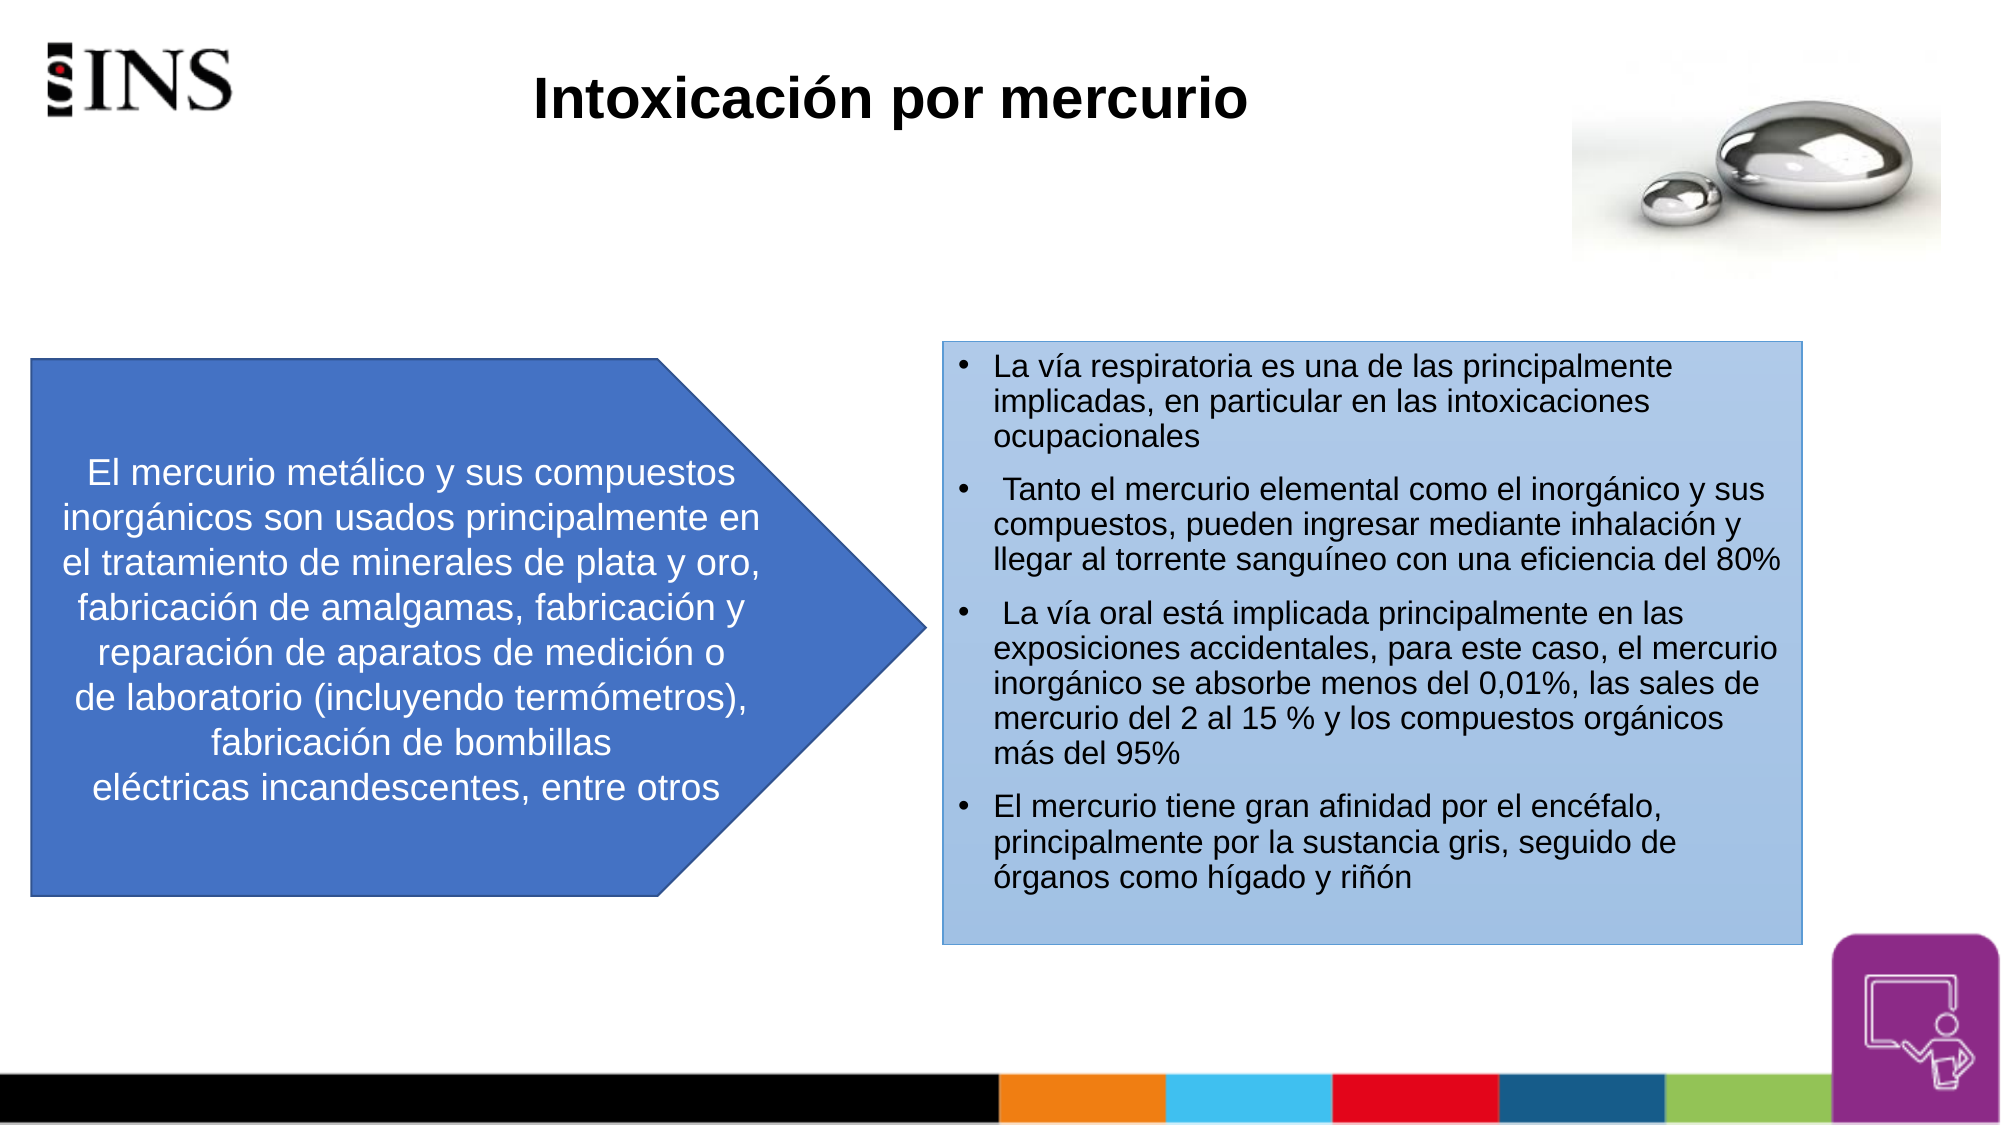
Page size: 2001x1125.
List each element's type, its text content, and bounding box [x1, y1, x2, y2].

text_box El mercurio metálico y sus compuestos inorgánicos son usados principalmente en el tratamiento de minerales de plata y oro, fabricación de amalgamas, fabricación y reparación de aparatos de medición o de laboratorio (incluyendo termómetros), fabricación de bombillas eléctricas incandescentes, entre otros ​ [31, 359, 926, 896]
list La vía respiratoria es una de las principalmente implicadas, en particular en las intoxicaciones ocupacionales Tanto el mercurio elemental como el inorgánico y sus compuestos, pueden ingresar mediante inhalación y llegar al torrente sanguíneo con una eficiencia del 80% La vía oral está implicada principalmente en las exposiciones accidentales, para este caso, el mercurio inorgánico se absorbe menos del 0,01%, las sales de mercurio del 2 al 15 % y los compuestos orgánicos más del 95% El mercurio tiene gran afinidad por el encéfalo, principalmente por la sustancia gris, seguido de órganos como hígado y riñón [943, 341, 1802, 945]
title Intoxicación por mercurio [374, 51, 1410, 149]
picture [0, 0, 2001, 1125]
